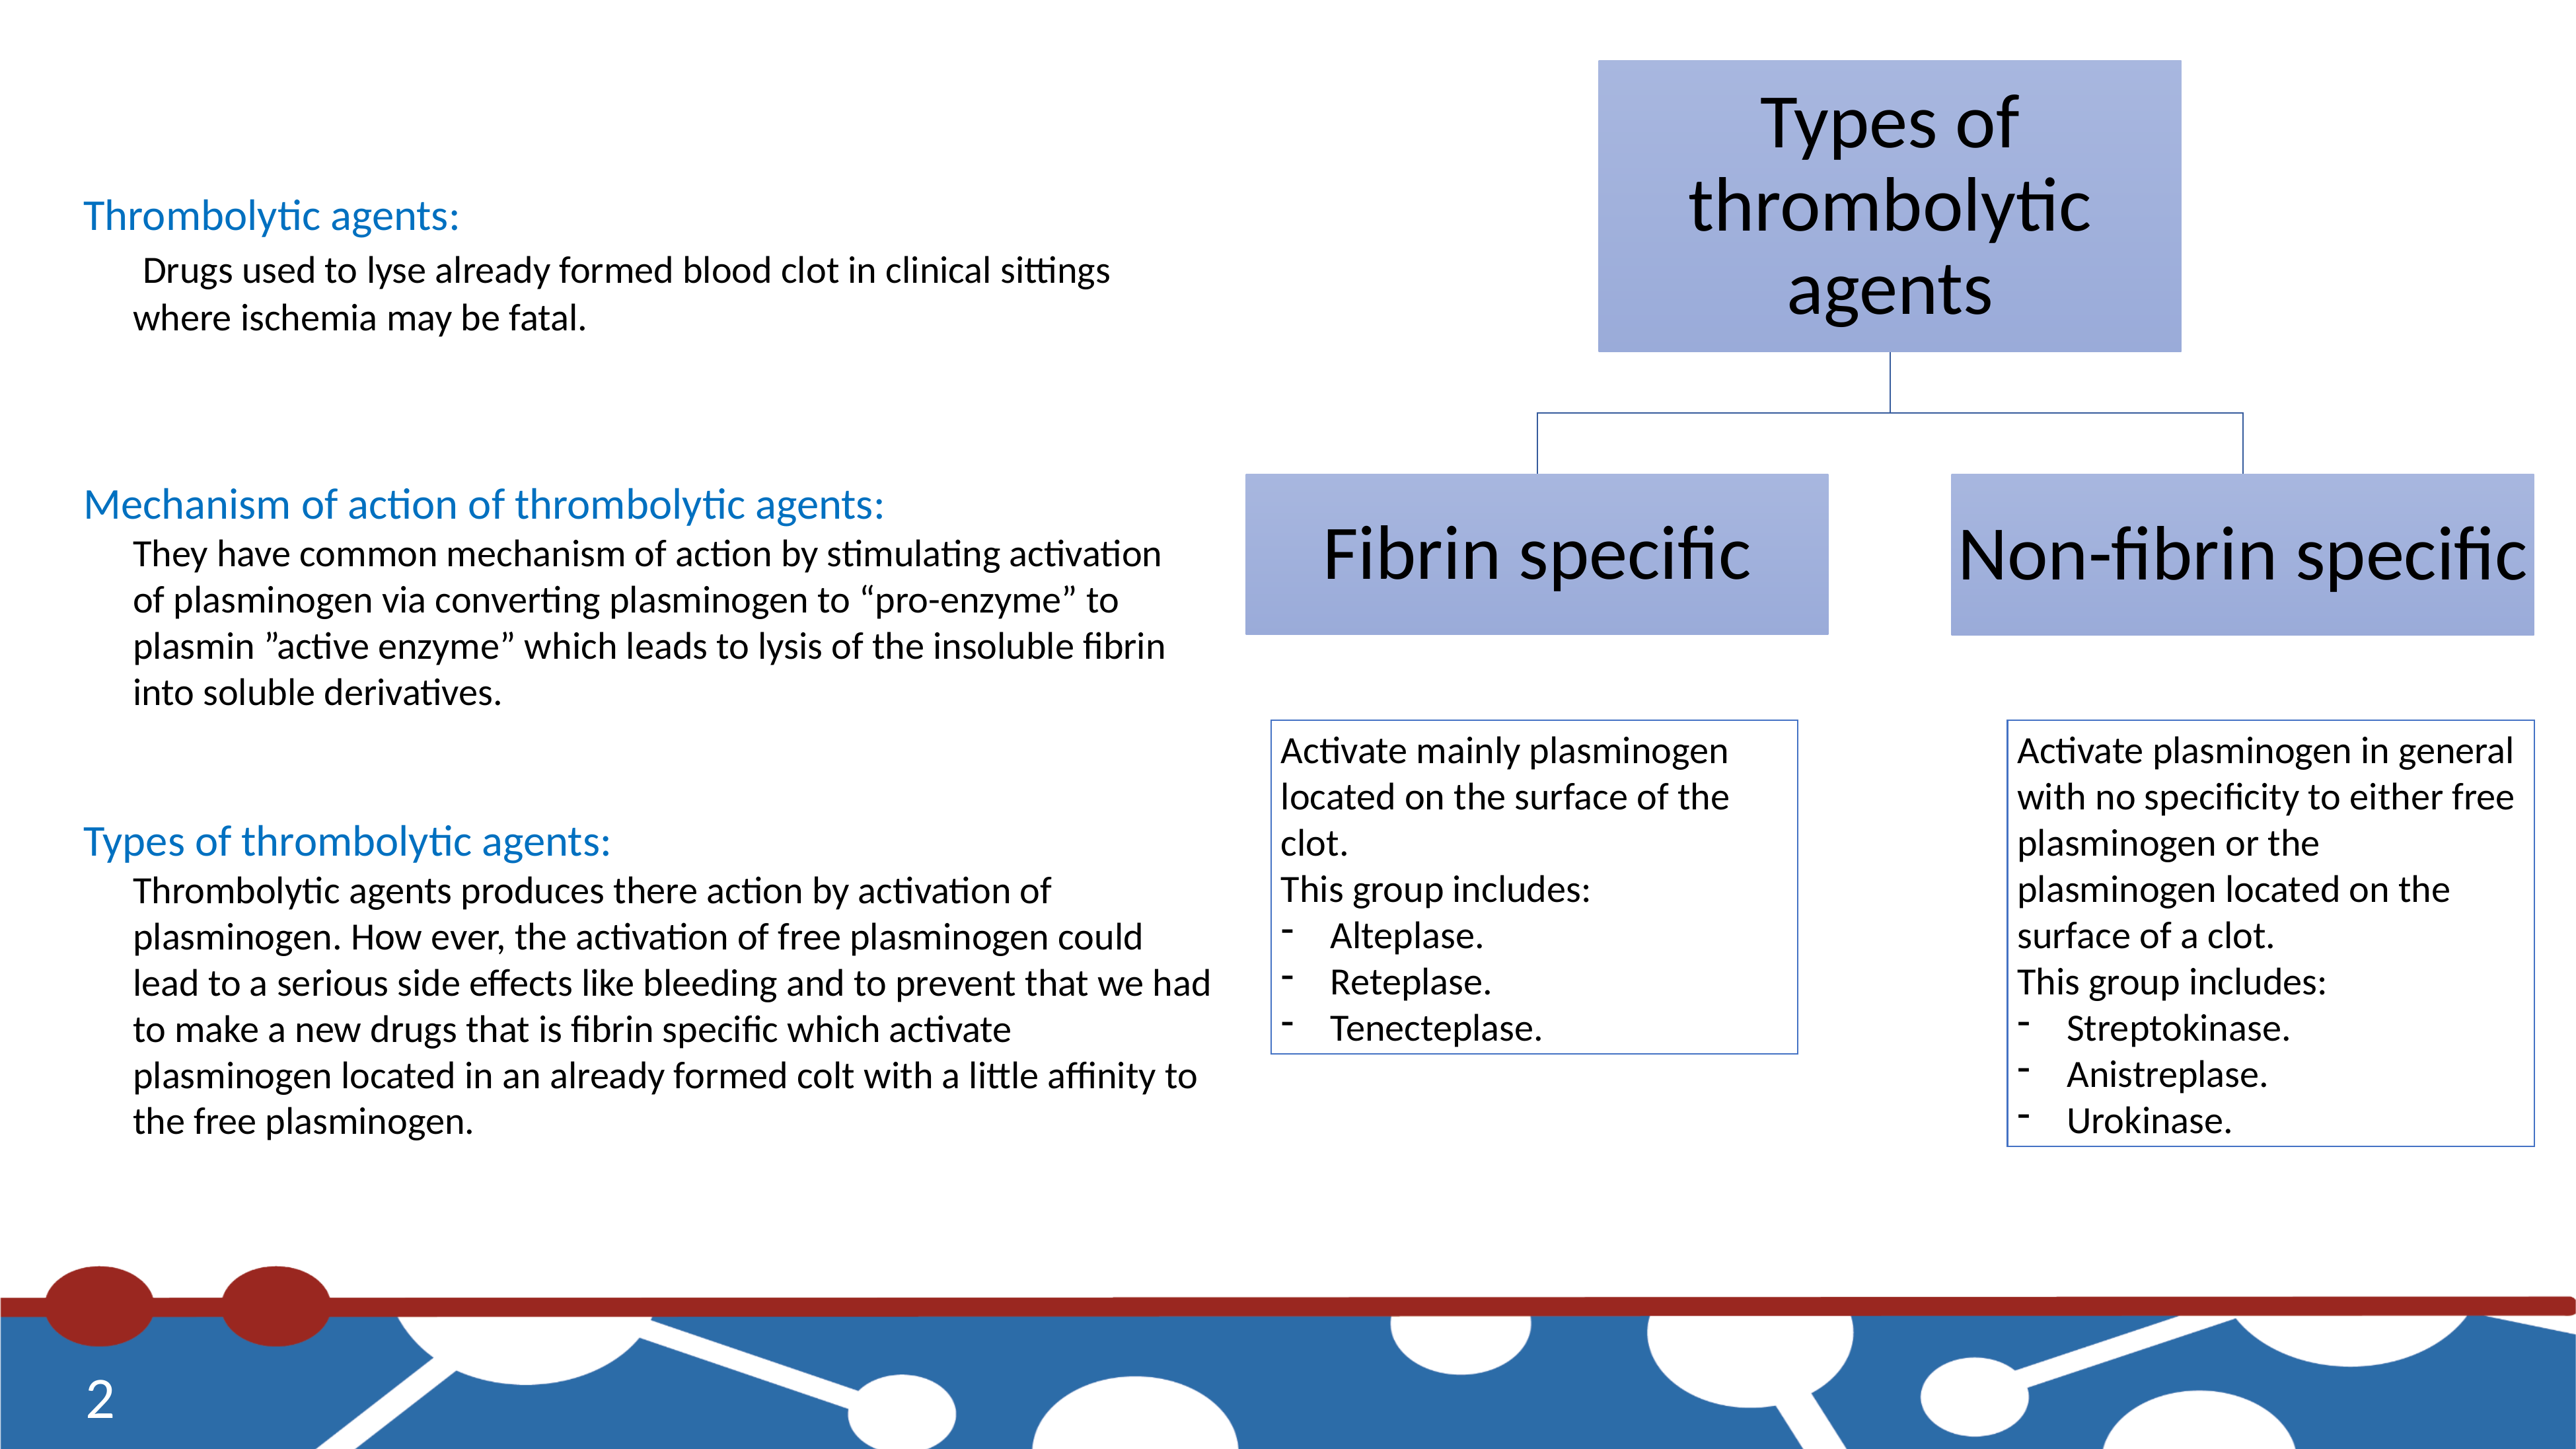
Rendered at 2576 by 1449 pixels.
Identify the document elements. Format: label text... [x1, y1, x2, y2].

text_box Mechanism of action of thrombolytic agents: They have common mechanism of action by stimulating activation of plasminogen via converting plasminogen to “pro-enzyme” to plasmin ”active enzyme” which leads to lysis of the insoluble fibrin into soluble derivatives. [73, 470, 1206, 718]
text_box Activate mainly plasminogen located on the surface of the clot. This group includes: Alteplase. Reteplase. Tenecteplase. [1270, 720, 1798, 1055]
text_box Thrombolytic agents: Drugs used to lyse already formed blood clot in clinical sittings where ischemia may be fatal. [73, 181, 1206, 344]
picture [3, 1205, 2573, 1449]
text_box Types of thrombolytic agents: Thrombolytic agents produces there action by activation of plasminogen. How ever, the activation of free plasminogen could lead to a serious side effects like bleeding and to prevent that we had to make a new drugs that is fibrin specific which activate plasminogen located in an already formed colt with a little affinity to the free plasminogen. [73, 807, 1226, 1147]
text_box Activate plasminogen in general with no specificity to either free plasminogen or the plasminogen located on the surface of a clot. This group includes: Streptokinase. Anistreplase. Urokinase. [2006, 720, 2535, 1147]
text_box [1245, 44, 2534, 651]
